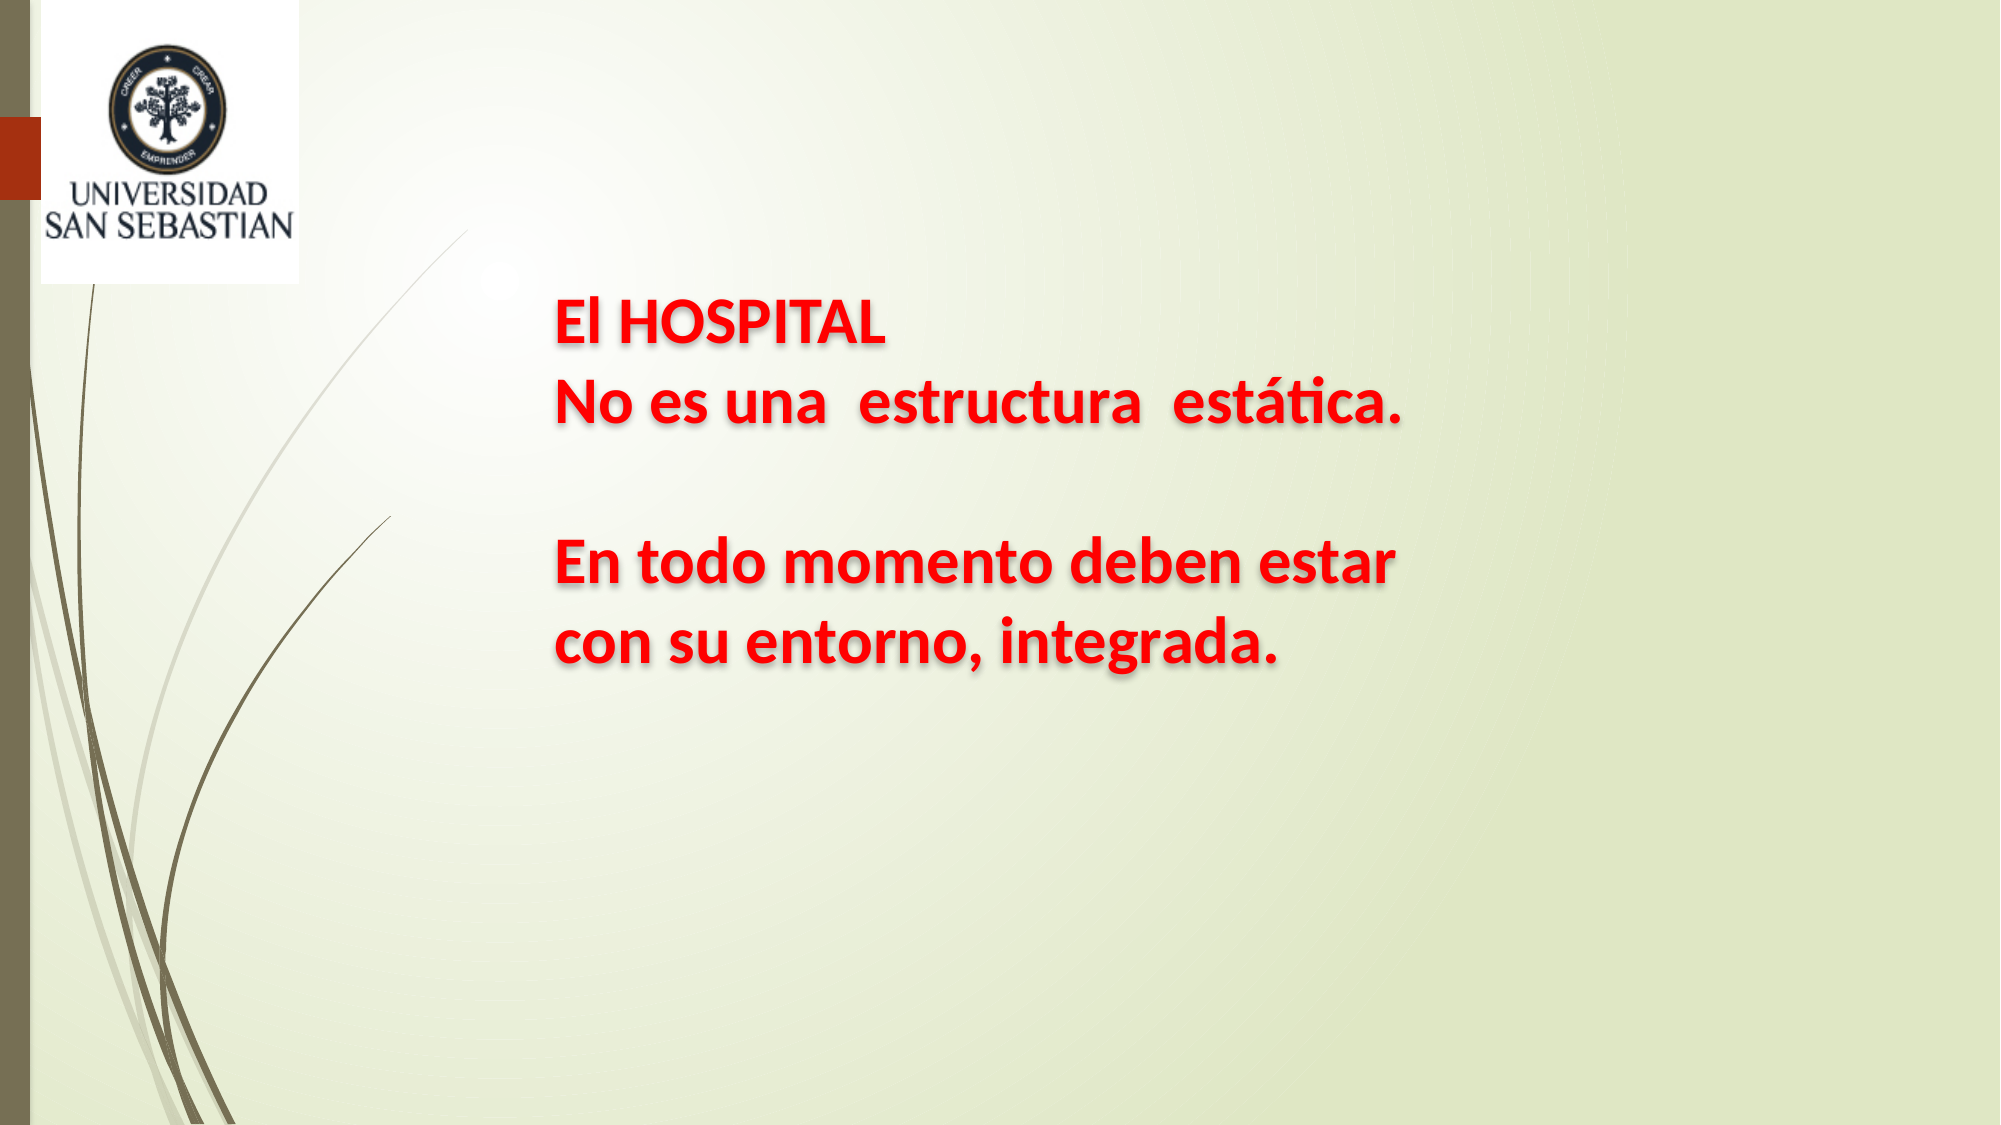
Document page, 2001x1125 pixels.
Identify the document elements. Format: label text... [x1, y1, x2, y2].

picture [40, 0, 299, 284]
text_box El HOSPITAL No es una estructura estática. En todo momento deben estar con su entorno, integrada. [539, 269, 1489, 684]
